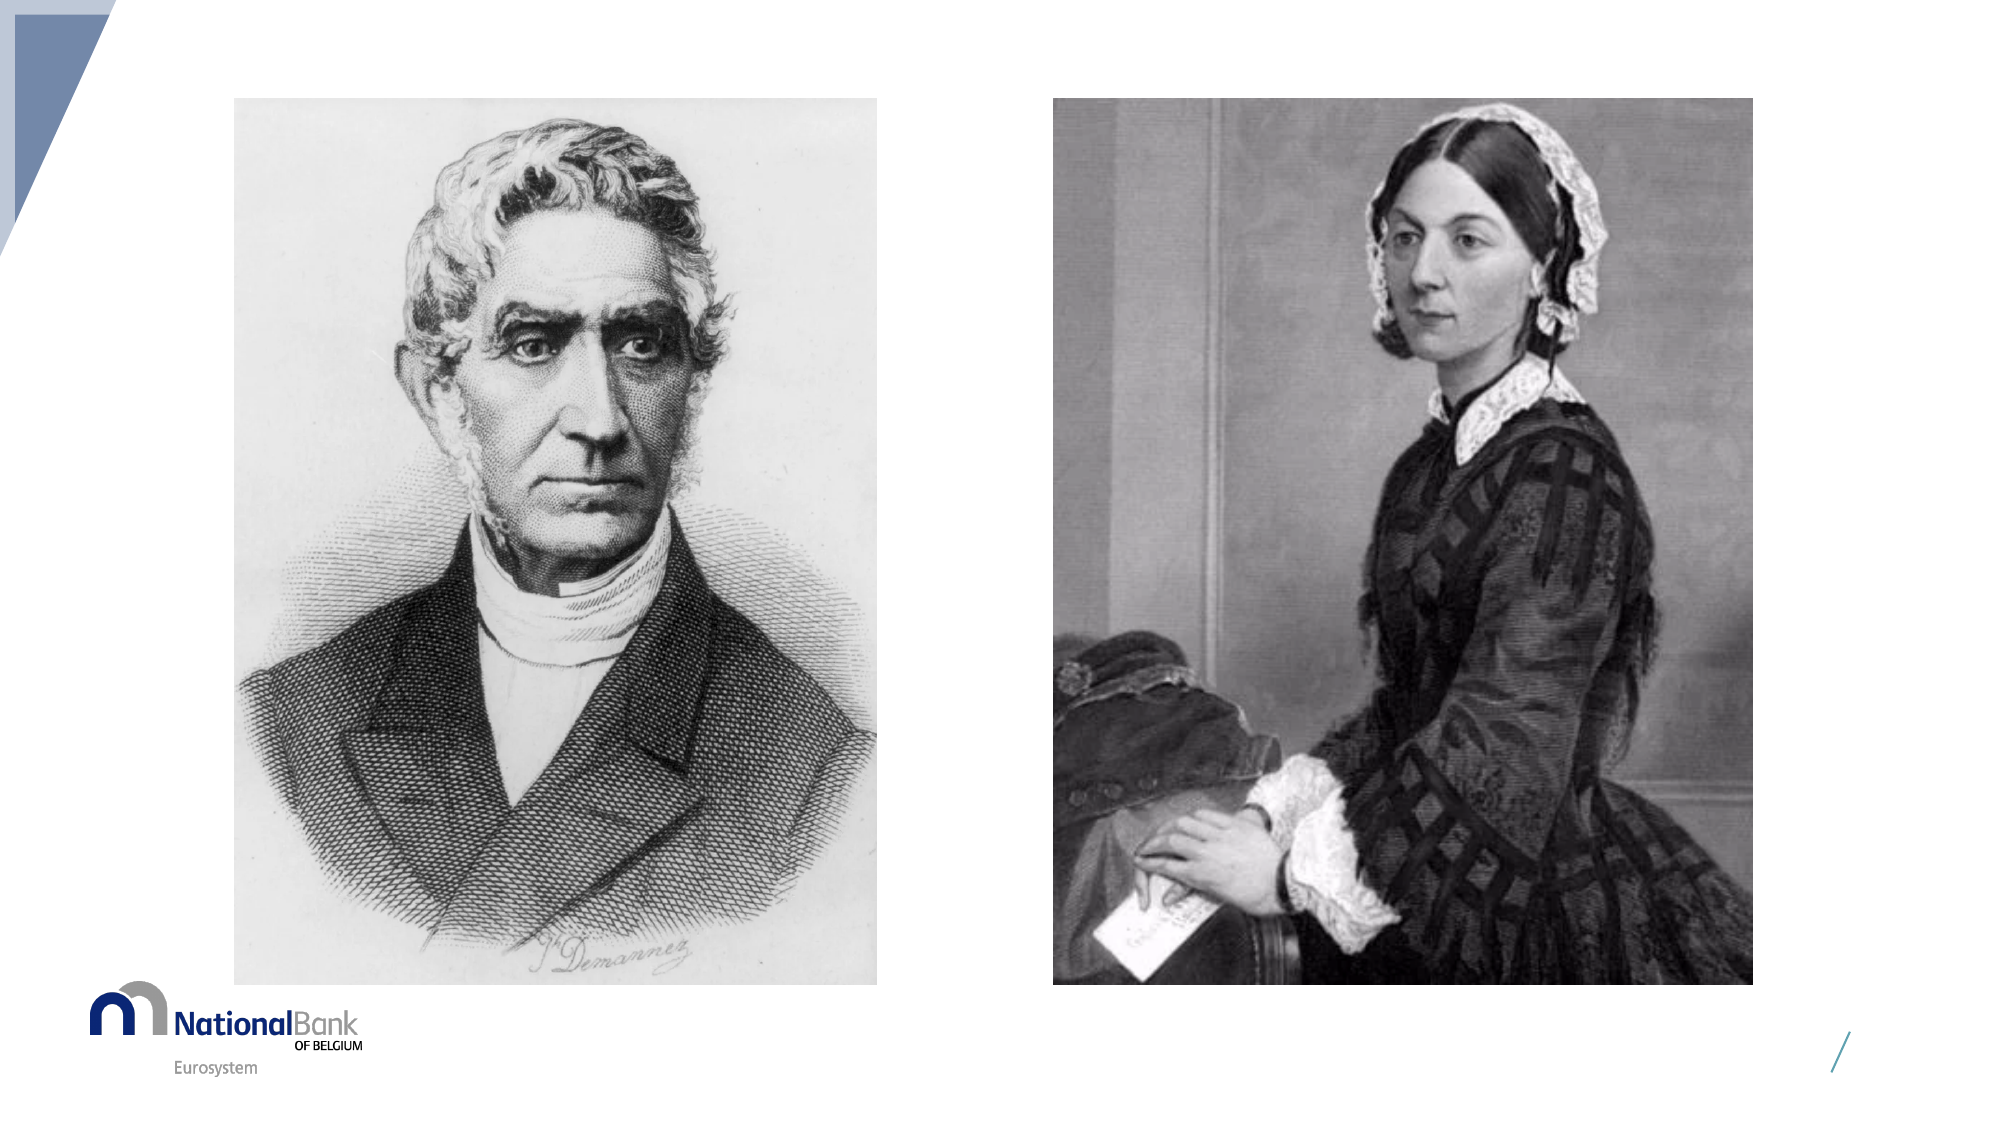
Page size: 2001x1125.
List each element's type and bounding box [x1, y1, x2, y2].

picture [90, 97, 877, 1077]
picture [1053, 97, 1753, 985]
